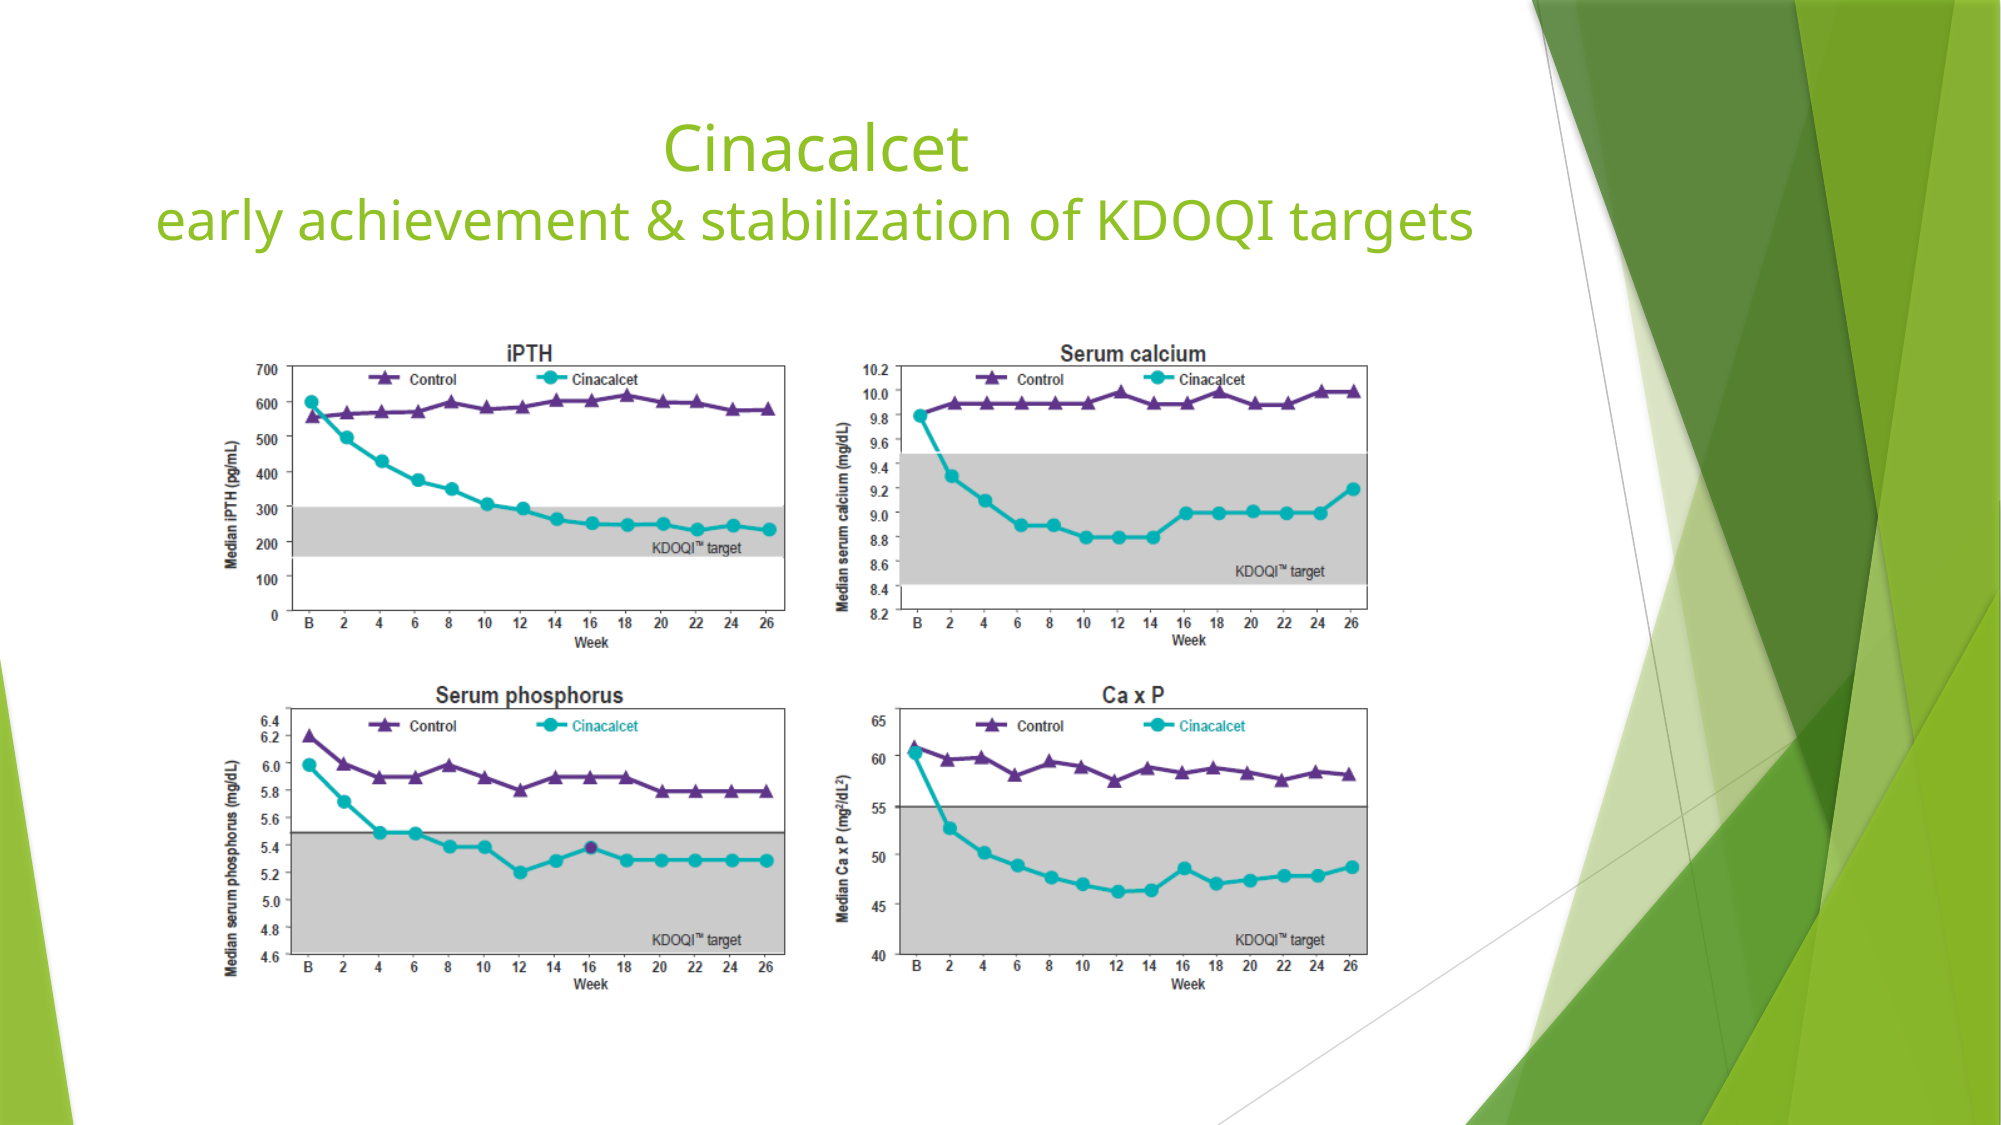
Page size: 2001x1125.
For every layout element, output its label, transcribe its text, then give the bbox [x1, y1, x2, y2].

title Cinacalcet early achievement & stabilization of KDOQI targets [111, 99, 1522, 317]
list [208, 331, 1382, 991]
